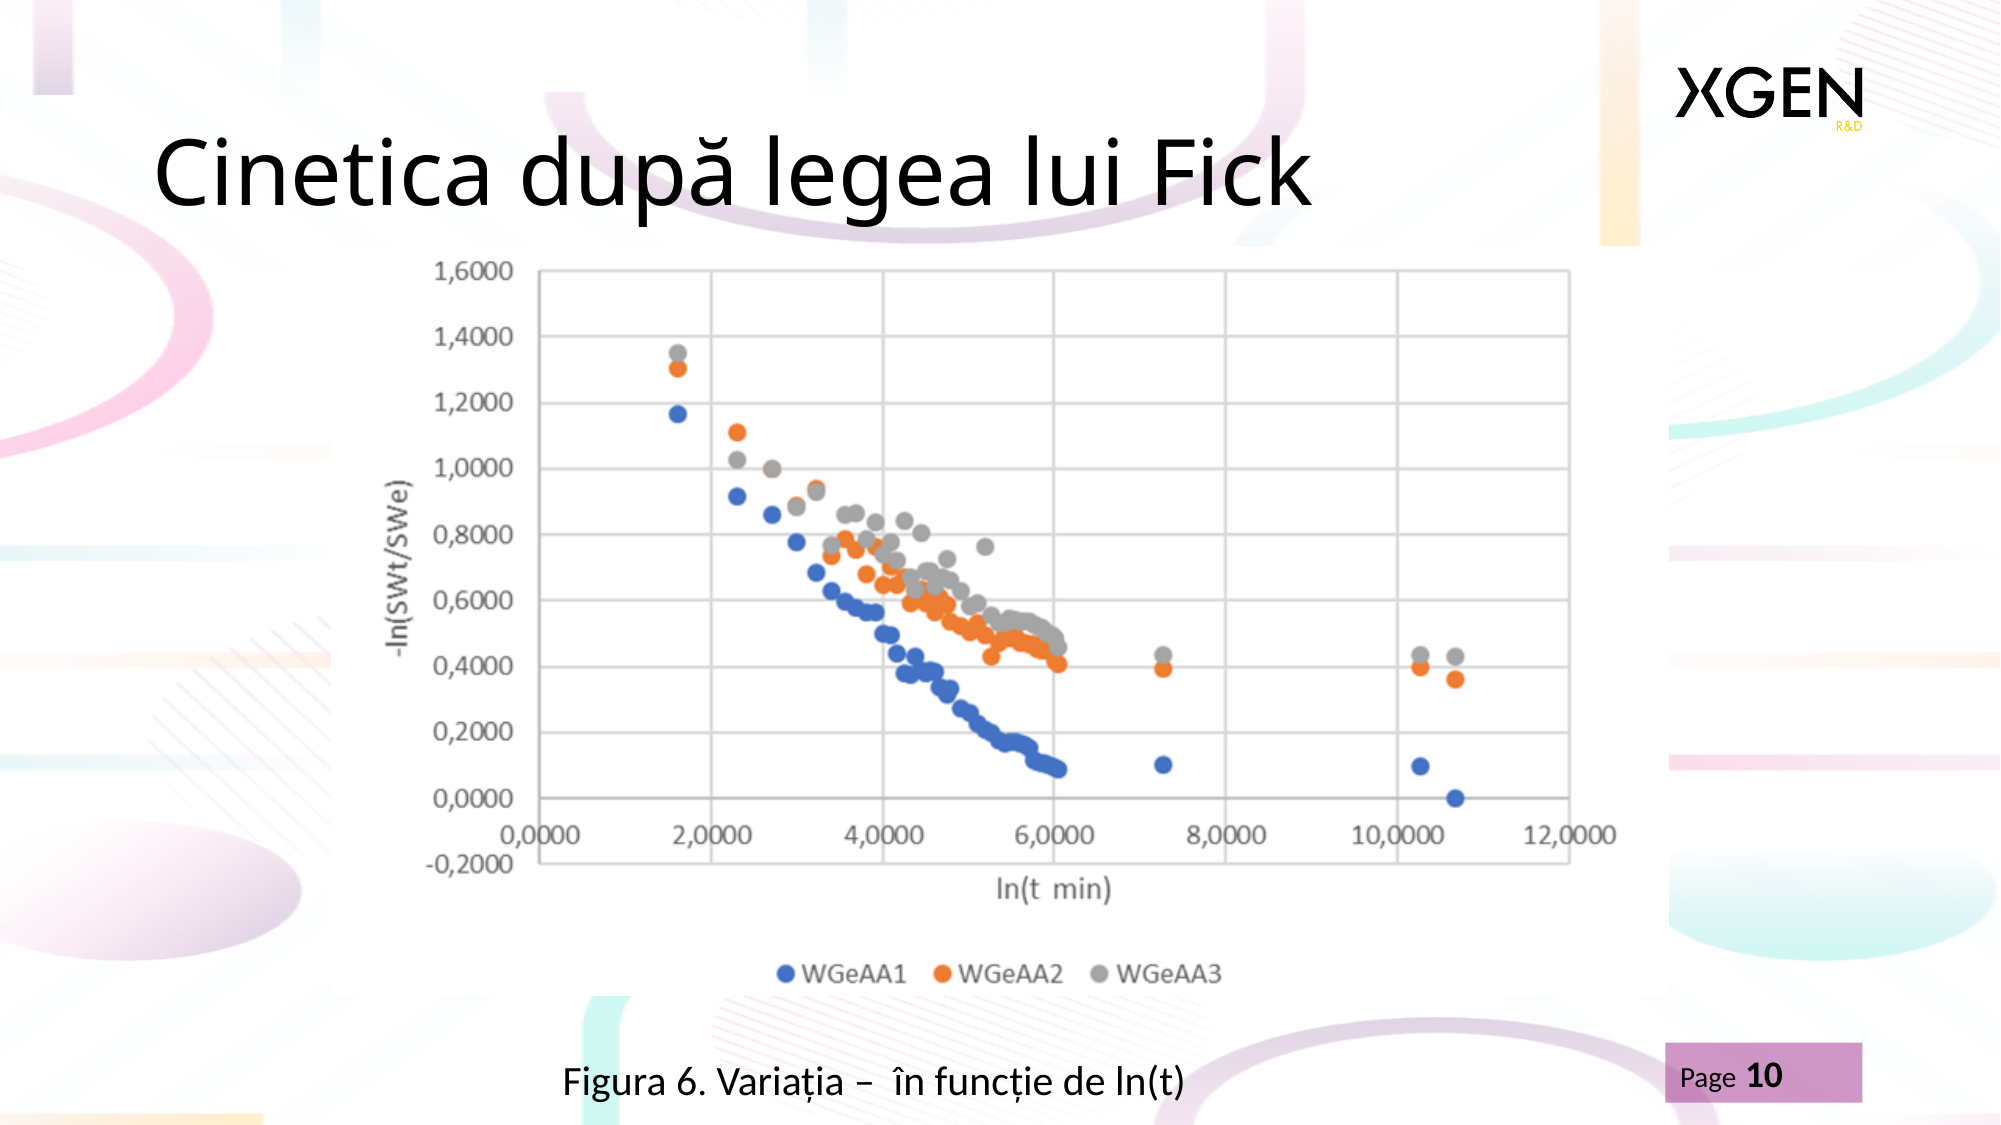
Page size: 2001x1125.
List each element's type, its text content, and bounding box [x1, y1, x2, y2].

slide_number Page 10 [1665, 1042, 1863, 1103]
picture [0, 0, 2001, 1125]
title Cinetica după legea lui Fick [137, 105, 1863, 247]
